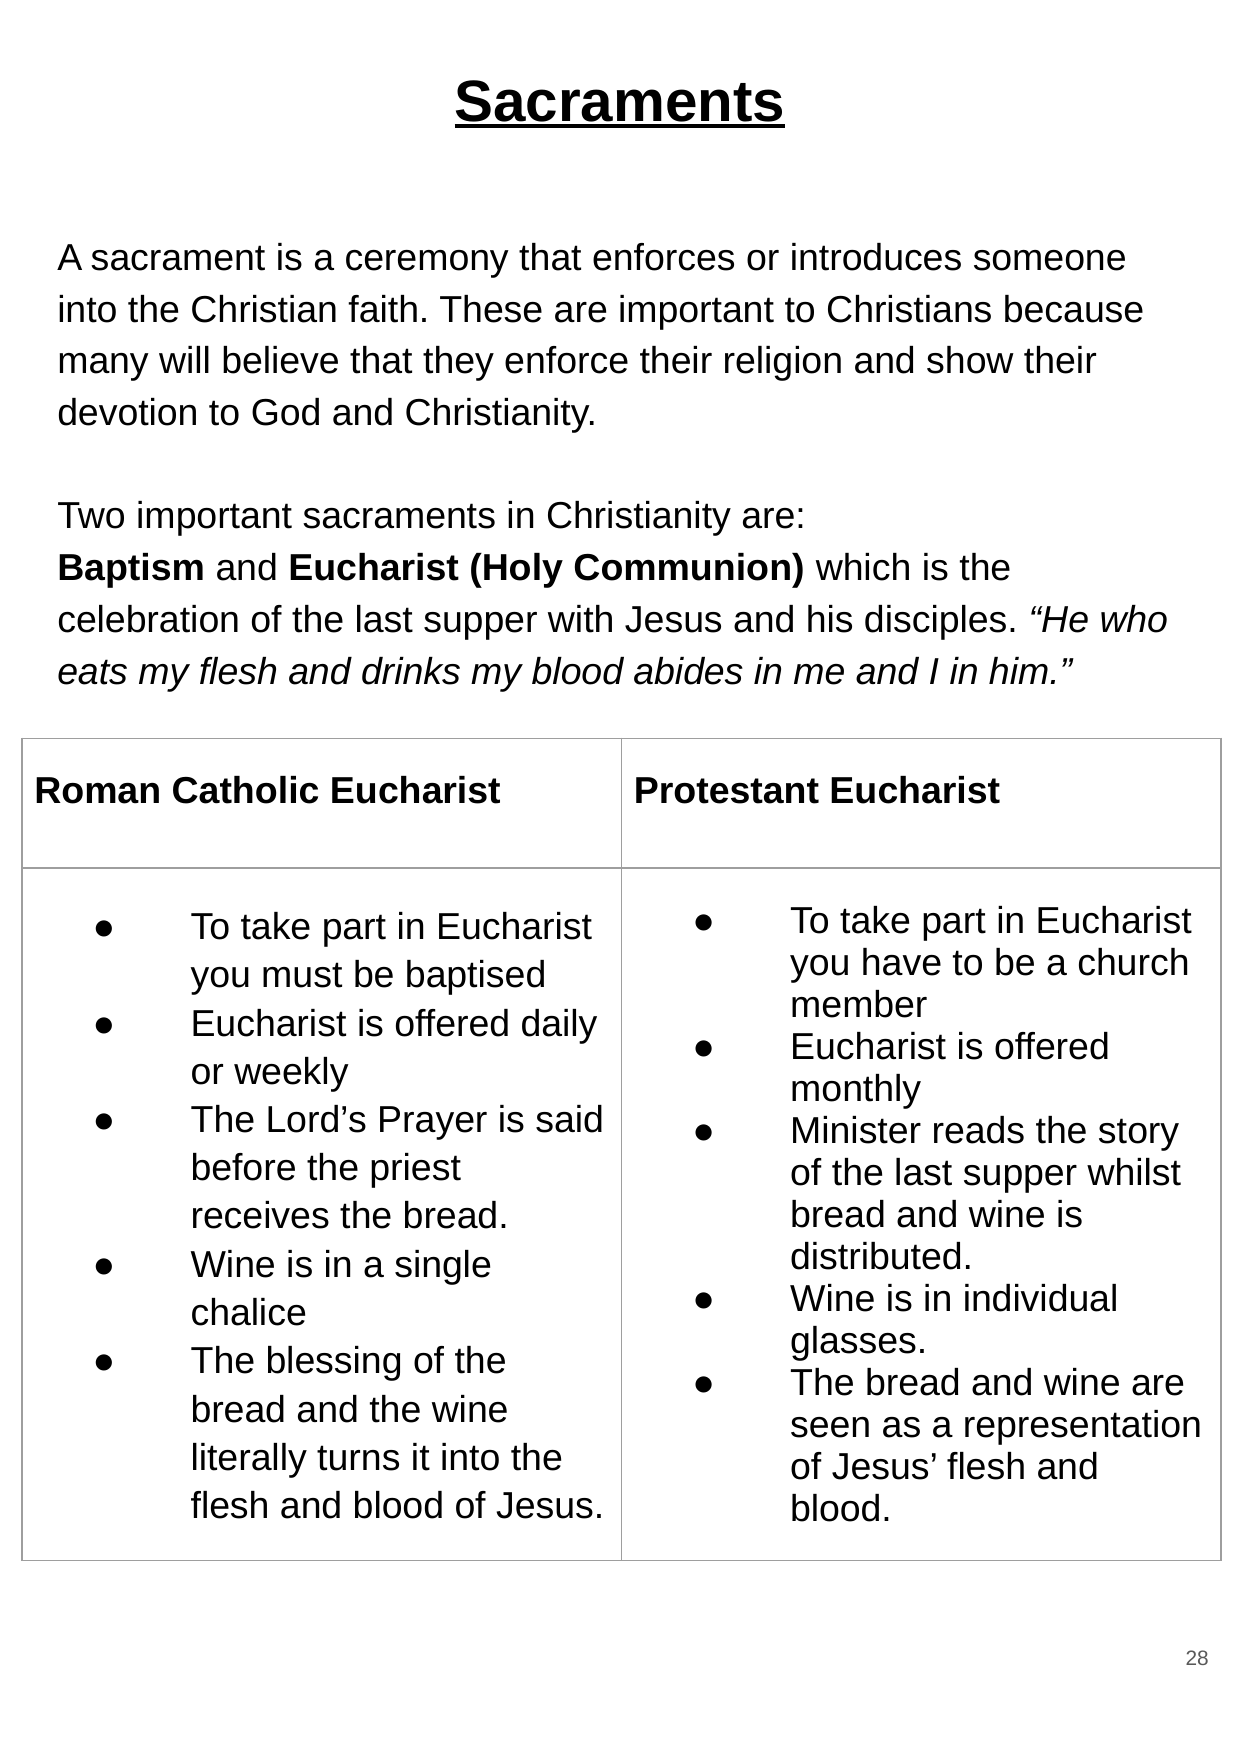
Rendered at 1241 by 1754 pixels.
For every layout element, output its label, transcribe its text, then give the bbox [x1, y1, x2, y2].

table_header Roman Catholic Eucharist [23, 739, 621, 867]
table_cell To take part in Eucharist you have to be a church member Eucharist is offered monthly Minister reads the story of the last supper whilst bread and wine is distributed. Wine is in individual glasses. The bread and wine are seen as a representation of Jesus’ flesh and blood. [622, 869, 1220, 1560]
table_cell To take part in Eucharist you must be baptised Eucharist is offered daily or weekly The Lord’s Prayer is said before the priest receives the bread. Wine is in a single chalice The blessing of the bread and the wine literally turns it into the flesh and blood of Jesus. [23, 869, 621, 1560]
slide_number 28 [1149, 1590, 1224, 1725]
title Sacraments [42, 47, 1198, 211]
list A sacrament is a ceremony that enforces or introduces someone into the Christian faith. These are important to Christians because many will believe that they enforce their religion and show their devotion to God and Christianity. Two important sacraments in Christianity are: Baptism and Eucharist (Holy Communion) which is the celebration of the last supper with Jesus and his disciples. “He who eats my flesh and drinks my blood abides in me and I in him.” [42, 211, 1198, 738]
table_header Protestant Eucharist [622, 739, 1220, 867]
